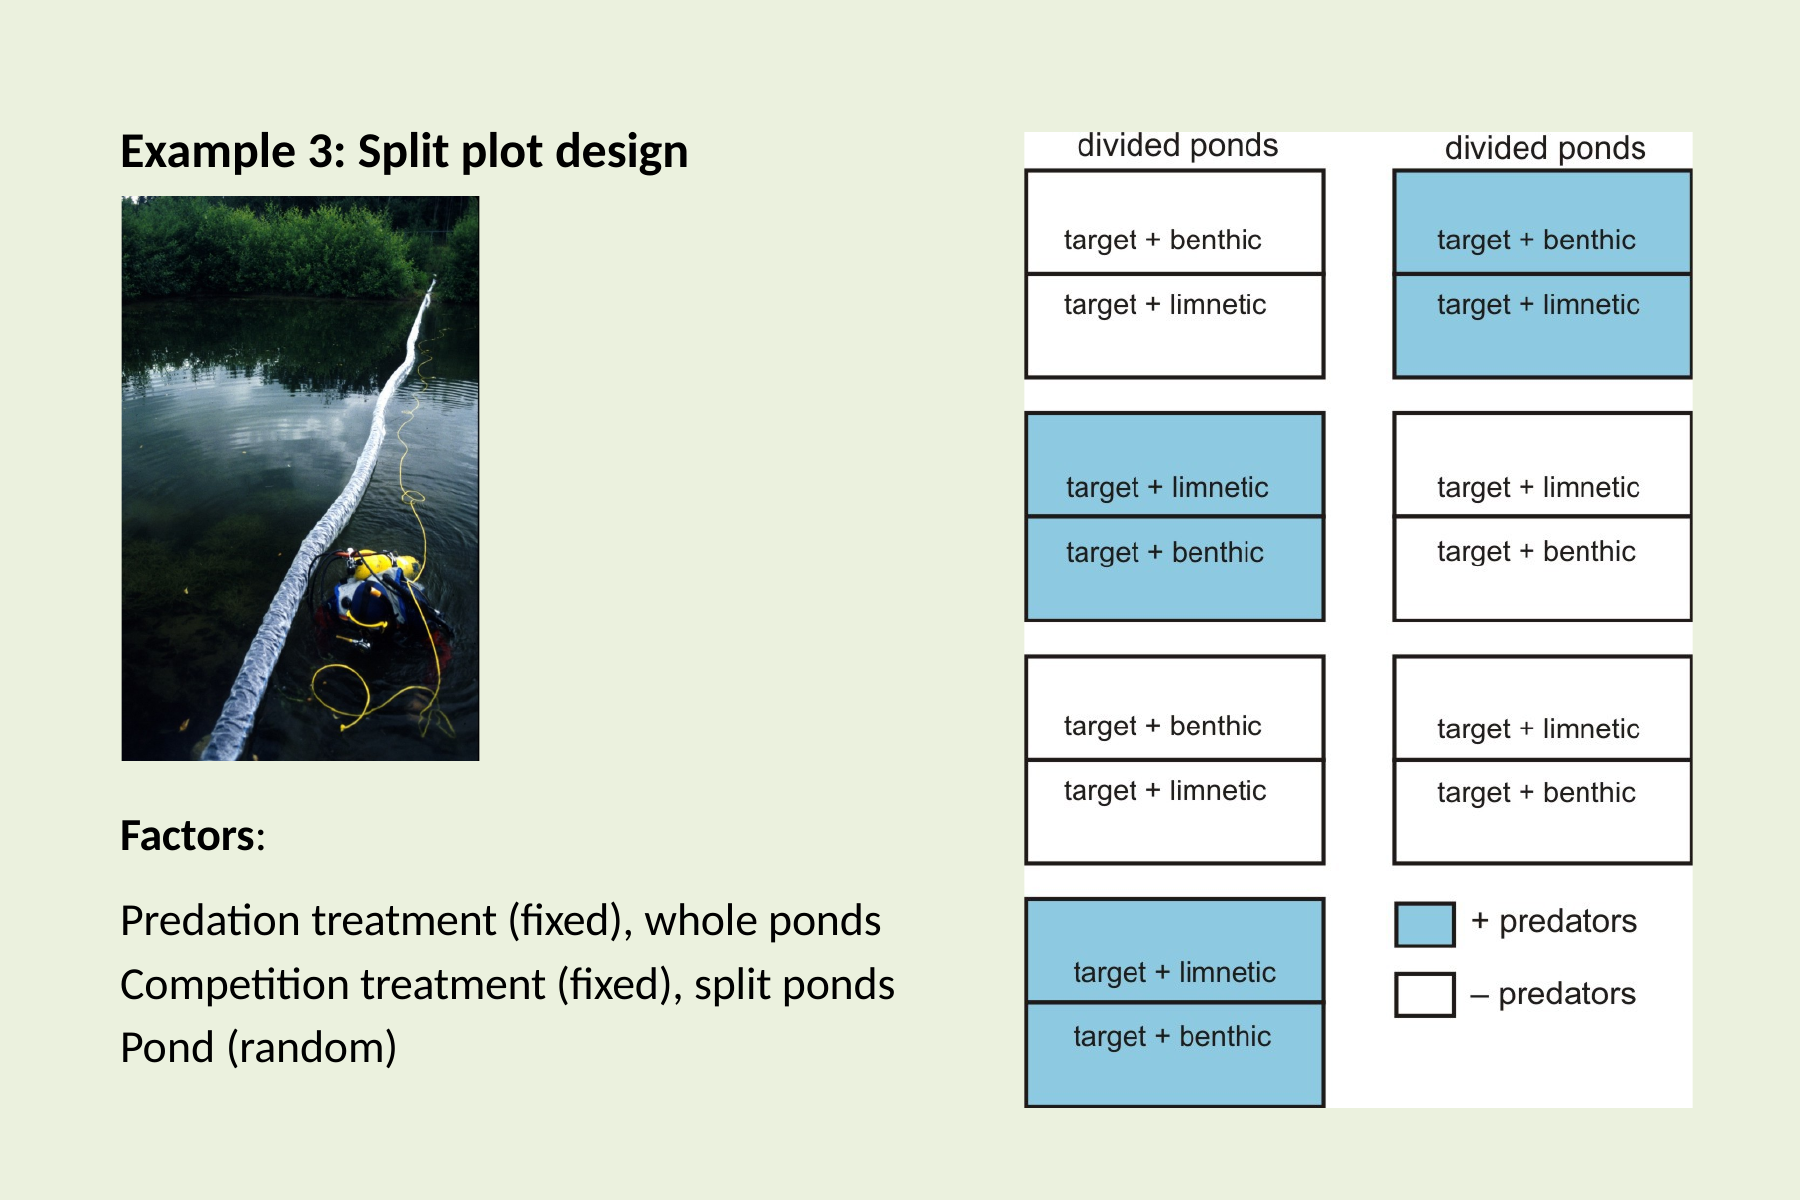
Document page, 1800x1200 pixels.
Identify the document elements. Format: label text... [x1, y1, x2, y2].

text_box [121, 196, 480, 761]
text_box Factors: Predation treatment (fixed), whole ponds Competition treatment (fixed), split ponds Pond (random) [117, 772, 910, 1072]
text_box [1024, 132, 1693, 1108]
title Example 3: Split plot design [117, 115, 694, 318]
